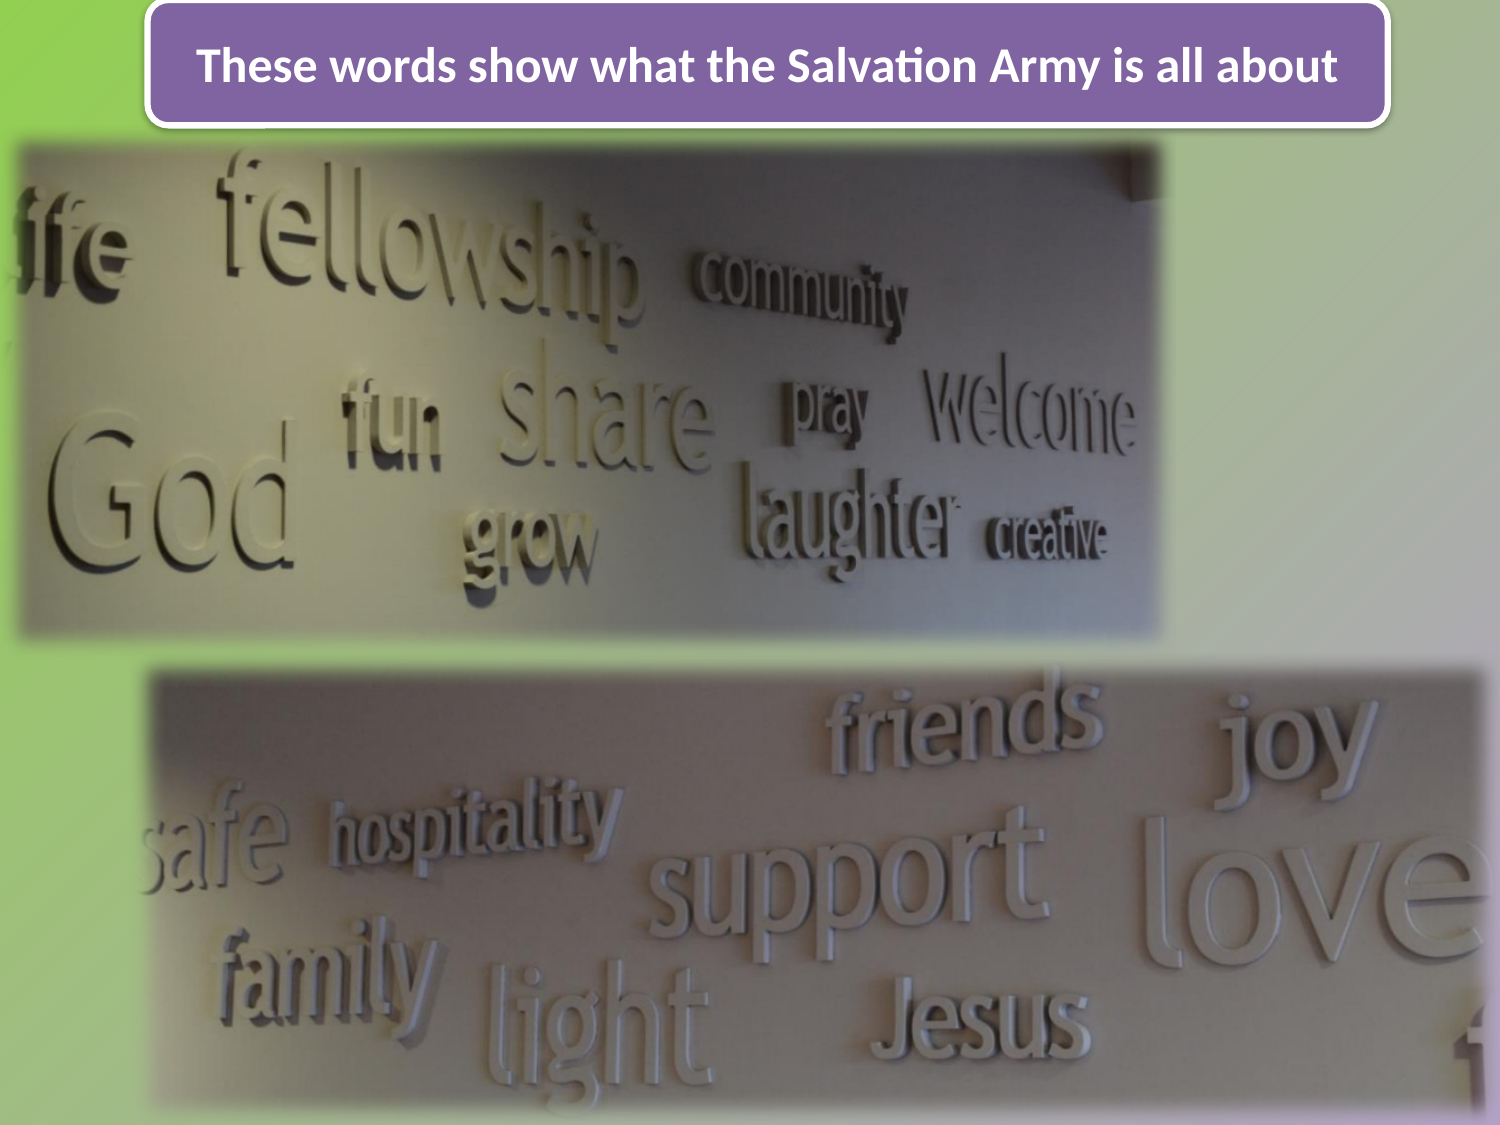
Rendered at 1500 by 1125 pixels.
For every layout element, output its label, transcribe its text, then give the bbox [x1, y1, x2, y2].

text_box These words show what the Salvation Army is all about [144, 0, 1391, 129]
picture [0, 125, 1500, 1125]
